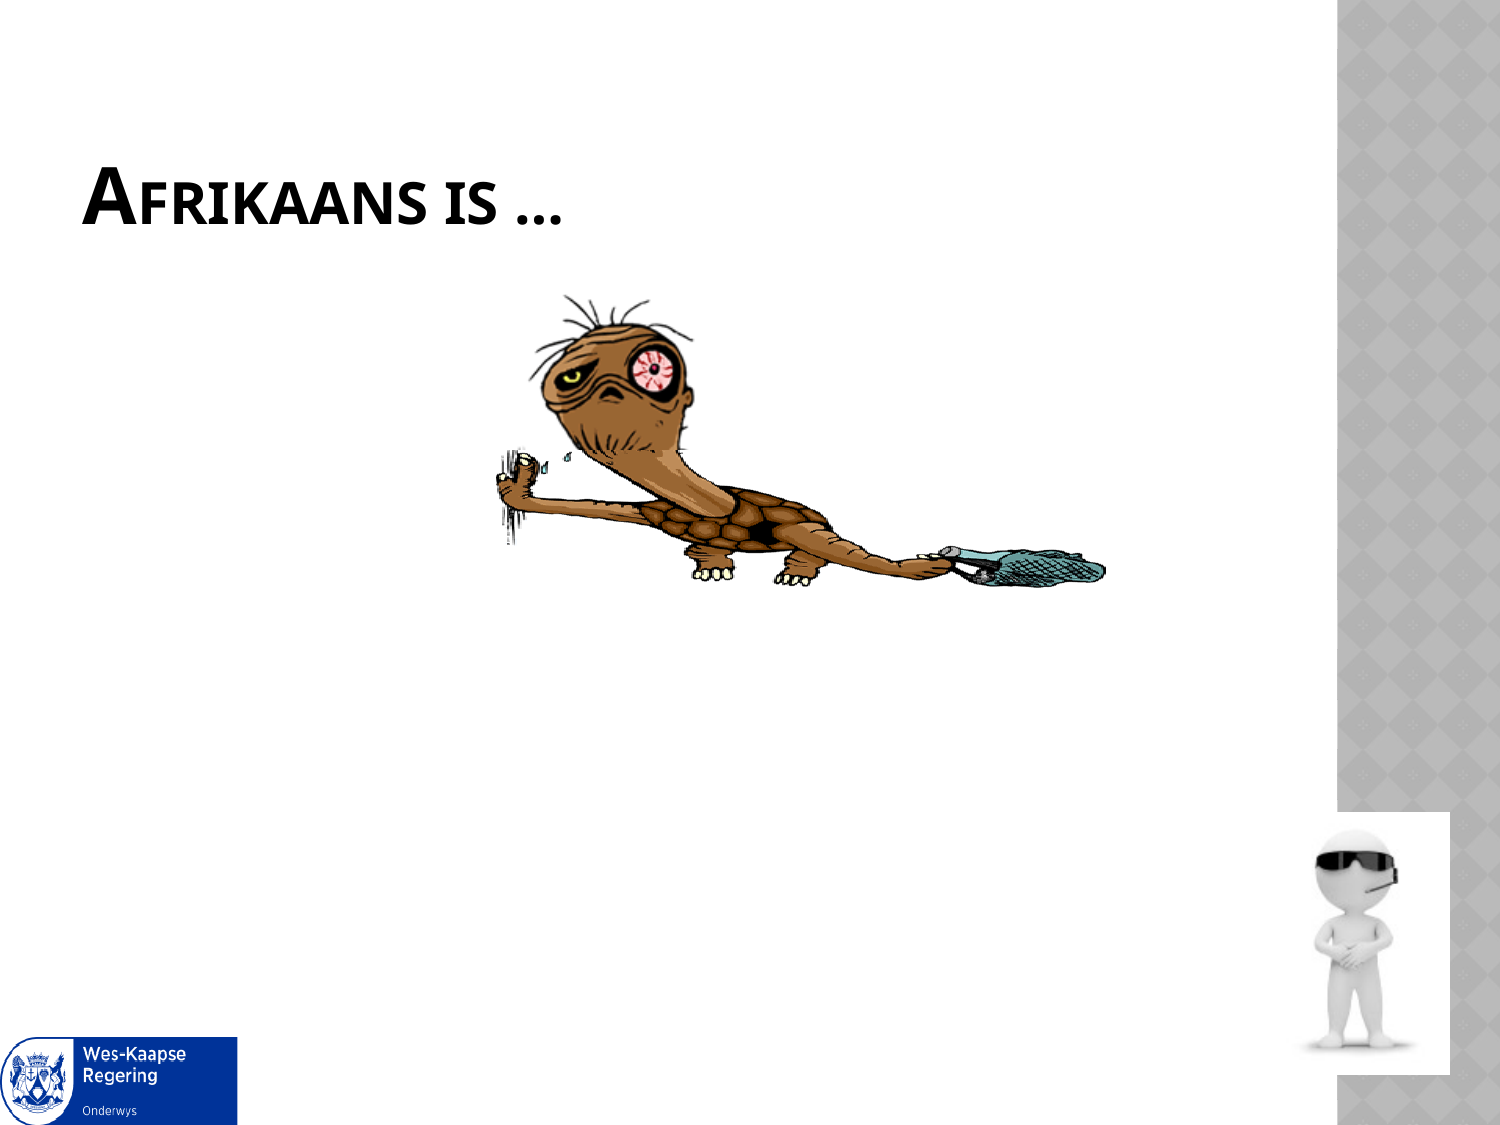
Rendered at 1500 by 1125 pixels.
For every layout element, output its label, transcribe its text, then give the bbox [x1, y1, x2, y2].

picture [0, 1036, 238, 1125]
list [474, 287, 713, 447]
title Afrikaans is … [75, 52, 1263, 240]
picture [1262, 812, 1451, 1076]
picture [462, 449, 1113, 593]
